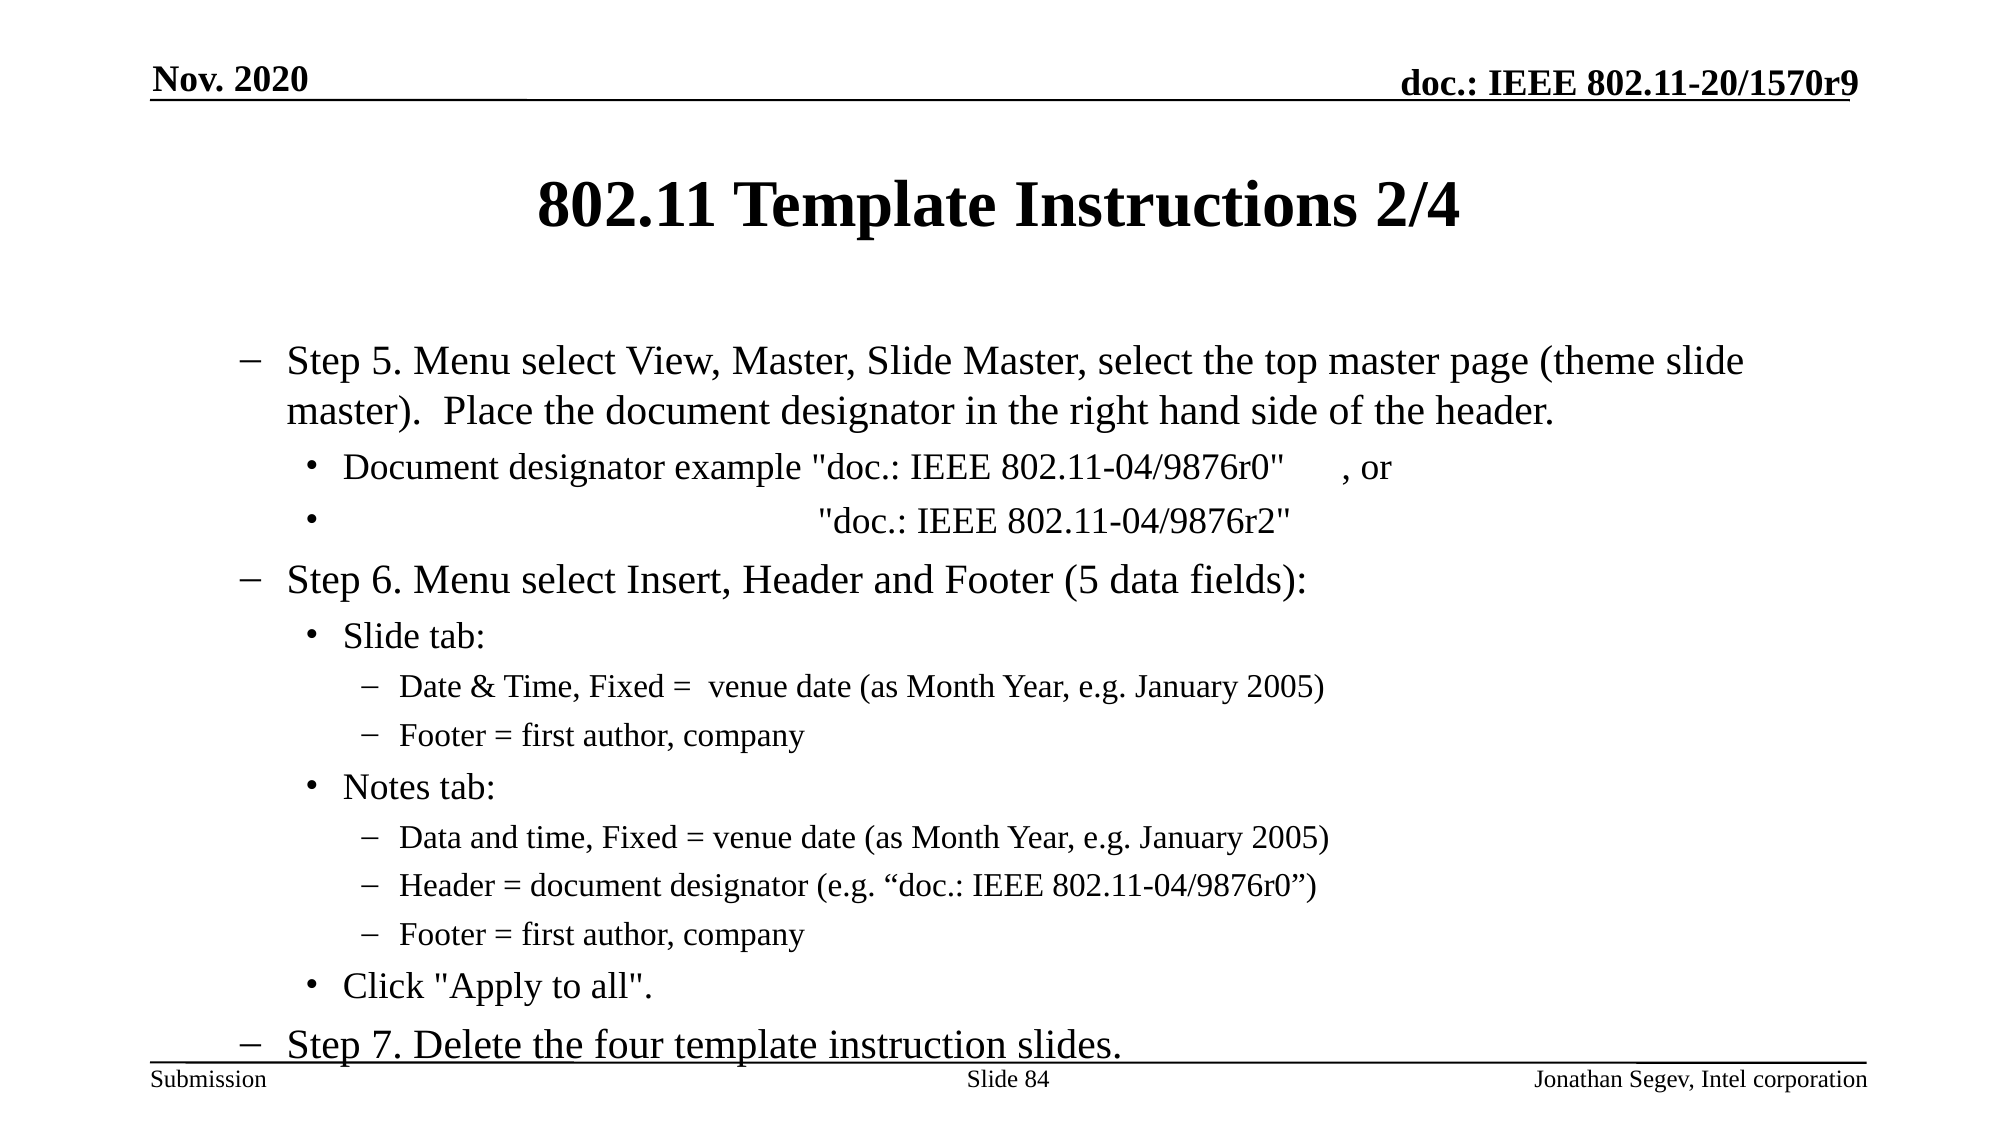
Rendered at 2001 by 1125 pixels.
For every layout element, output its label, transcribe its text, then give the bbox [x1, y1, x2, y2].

footer Jonathan Segev, Intel corporation [1171, 1061, 1869, 1093]
list Step 5. Menu select View, Master, Slide Master, select the top master page (theme slide master). Place the document designator in the right hand side of the header. Document designator example "doc.: IEEE 802.11-04/9876r0" , or "doc.: IEEE 802.11-04/9876r2" Step 6. Menu select Insert, Header and Footer (5 data fields): Slide tab: Date & Time, Fixed = venue date (as Month Year, e.g. January 2005) Footer = first author, company Notes tab: Data and time, Fixed = venue date (as Month Year, e.g. January 2005) Header = document designator (e.g. “doc.: IEEE 802.11-04/9876r0”) Footer = first author, company Click "Apply to all". Step 7. Delete the four template instruction slides. [149, 324, 1850, 1000]
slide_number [152, 54, 563, 100]
title 802.11 Template Instructions 2/4 [149, 112, 1850, 288]
slide_number Slide 84 [950, 1061, 1067, 1123]
